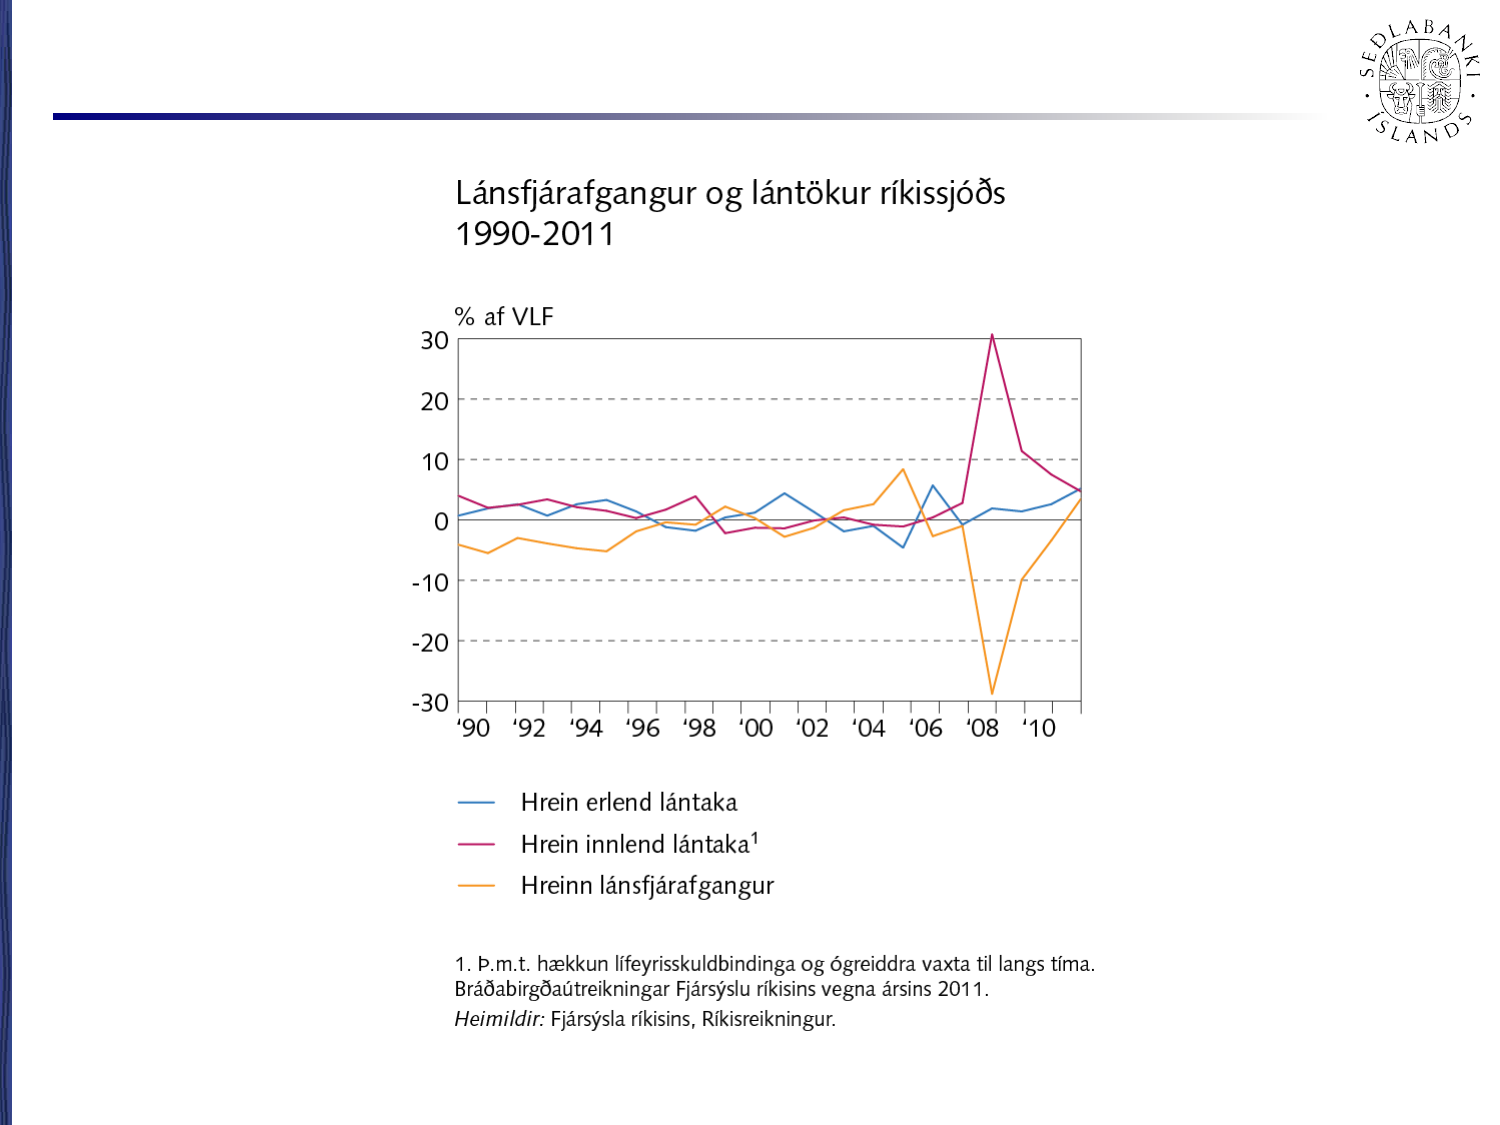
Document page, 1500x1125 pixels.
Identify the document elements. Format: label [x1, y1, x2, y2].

picture [0, 0, 12, 1125]
picture [1357, 18, 1482, 149]
list [411, 176, 1101, 1031]
